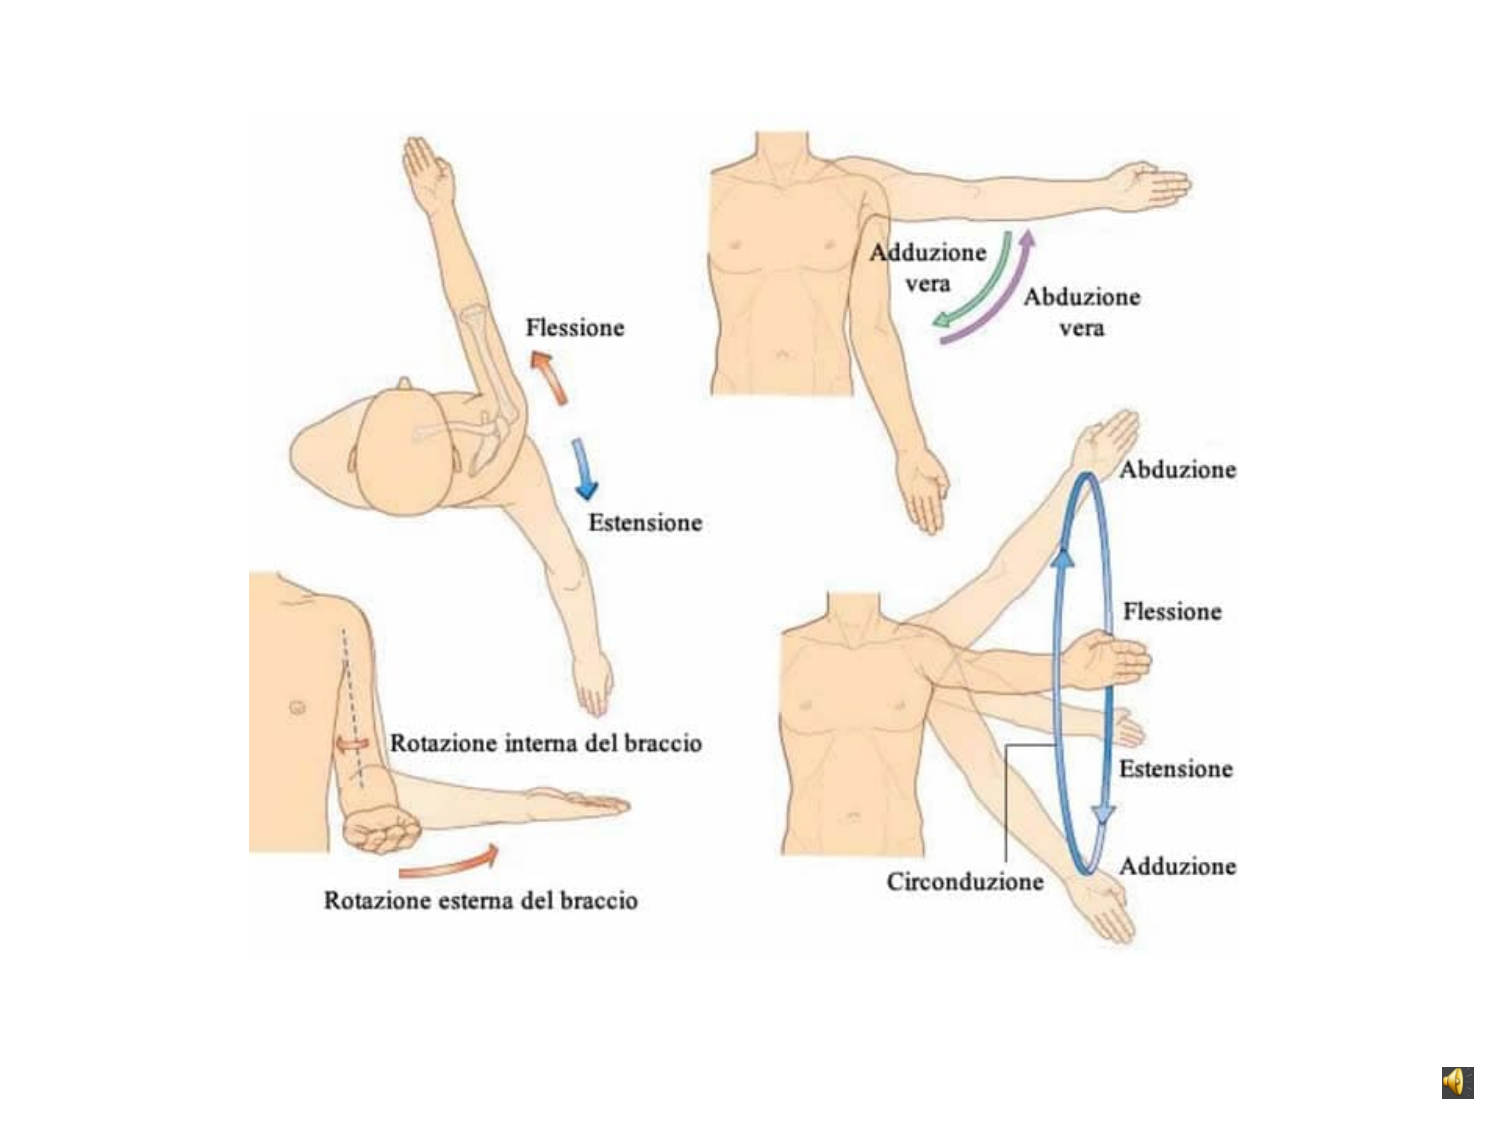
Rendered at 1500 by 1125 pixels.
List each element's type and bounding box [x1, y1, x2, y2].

picture [249, 112, 1240, 958]
picture [1441, 1066, 1476, 1101]
